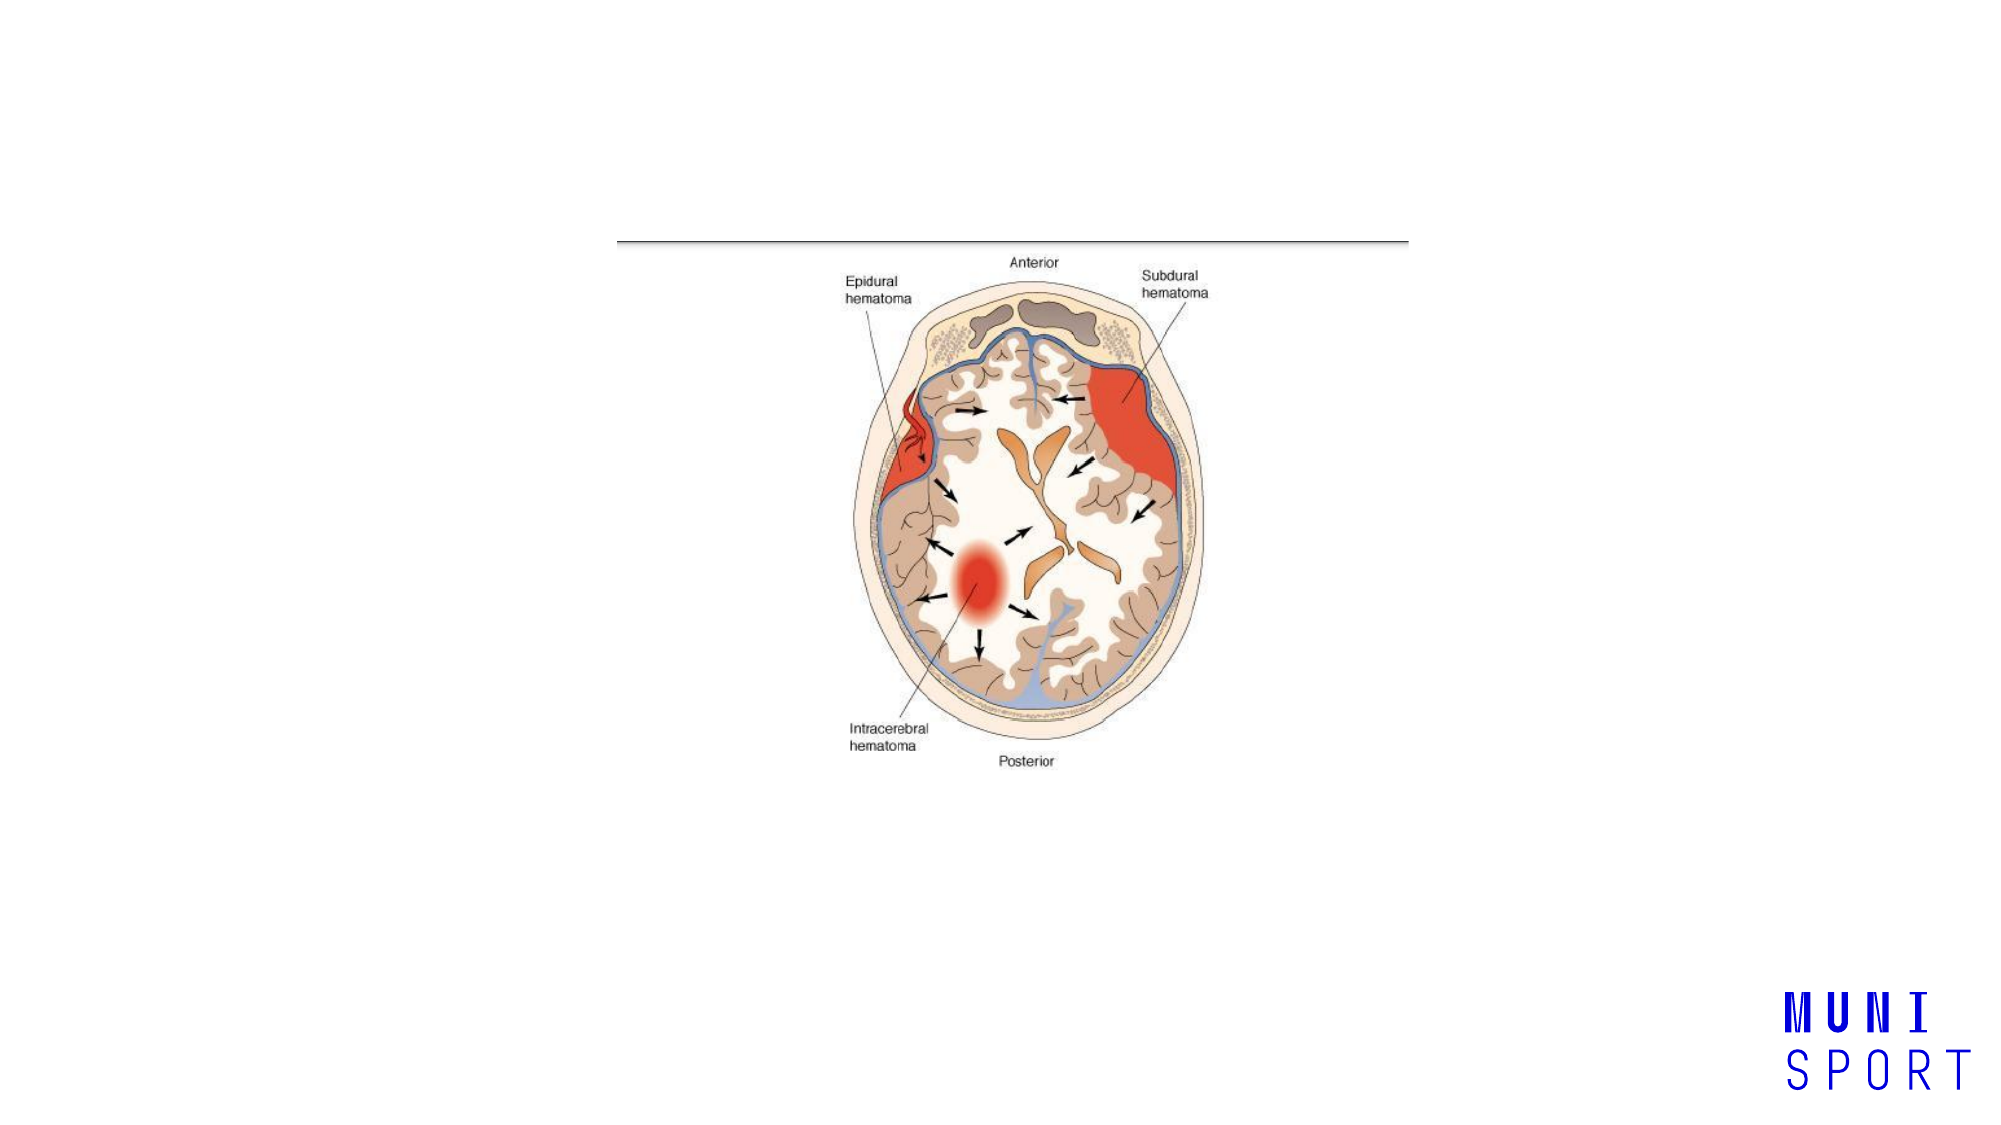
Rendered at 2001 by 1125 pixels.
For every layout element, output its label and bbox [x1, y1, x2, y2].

list [616, 241, 1409, 797]
